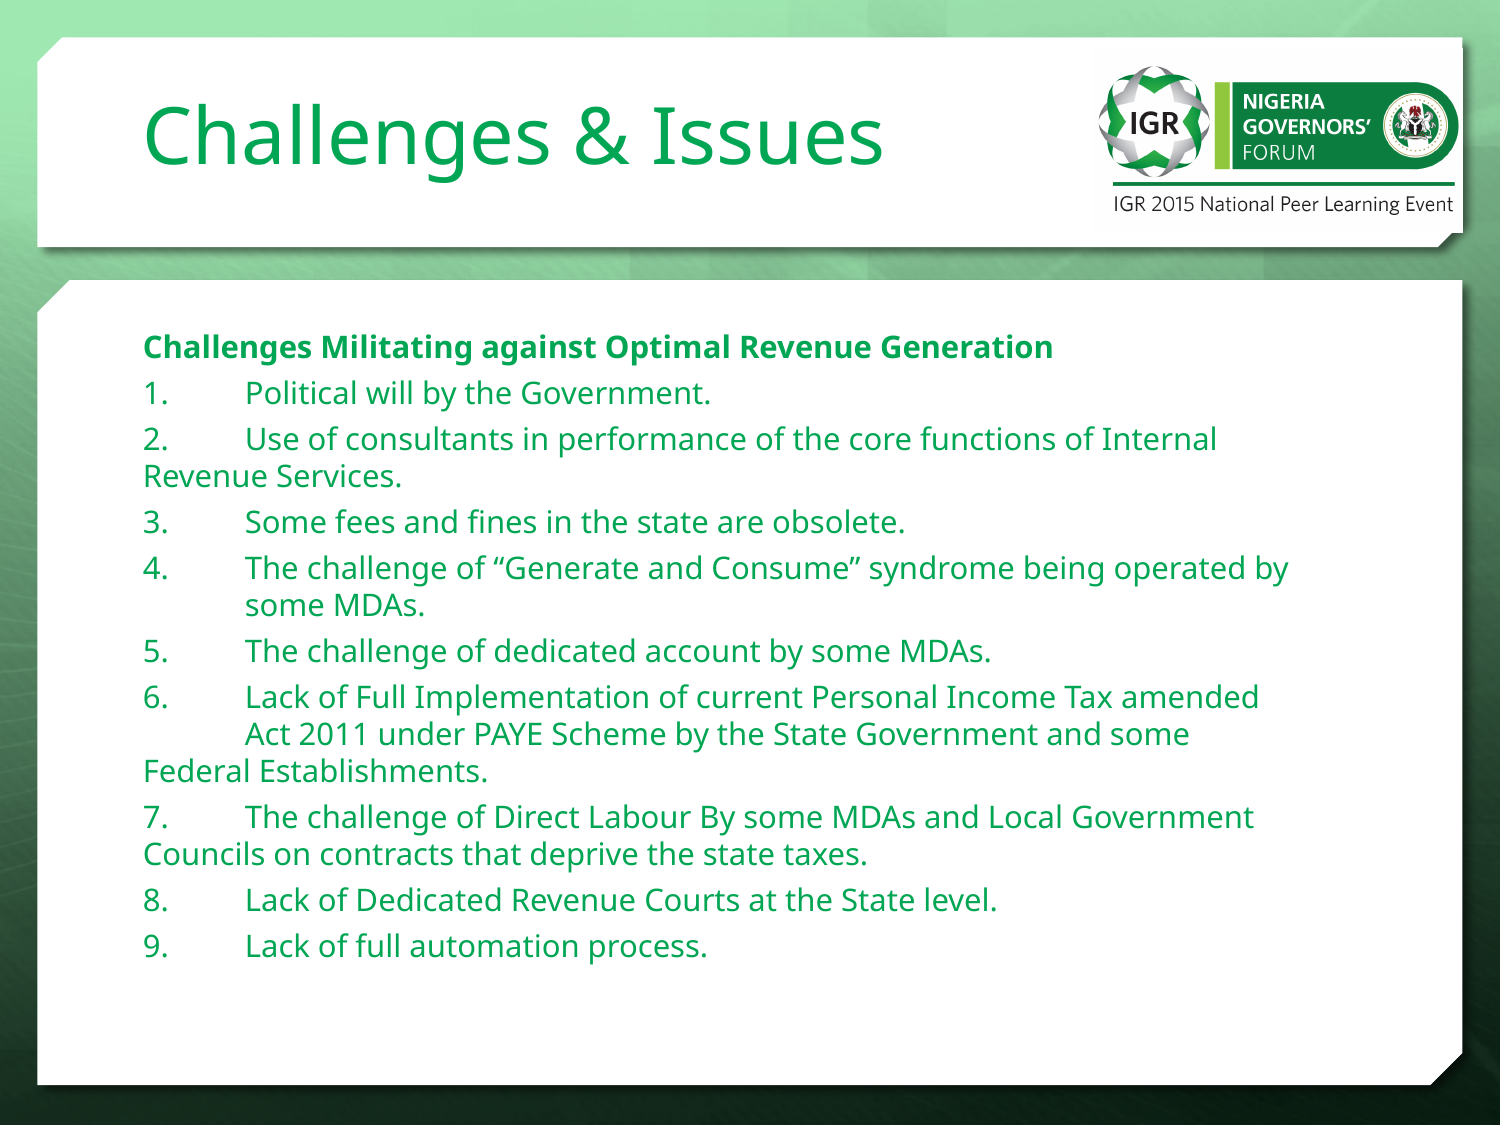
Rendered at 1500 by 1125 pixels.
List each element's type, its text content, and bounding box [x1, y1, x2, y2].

title Challenges & Issues [127, 0, 1372, 188]
picture [1094, 48, 1463, 233]
list Challenges Militating against Optimal Revenue Generation 1. Political will by the Government. 2. Use of consultants in performance of the core functions of Internal Revenue Services. 3. Some fees and fines in the state are obsolete. 4. The challenge of “Generate and Consume” syndrome being operated by some MDAs. 5. The challenge of dedicated account by some MDAs. 6. Lack of Full Implementation of current Personal Income Tax amended Act 2011 under PAYE Scheme by the State Government and some Federal Establishments. 7. The challenge of Direct Labour By some MDAs and Local Government Councils on contracts that deprive the state taxes. 8. Lack of Dedicated Revenue Courts at the State level. 9. Lack of full automation process. [127, 319, 1372, 978]
